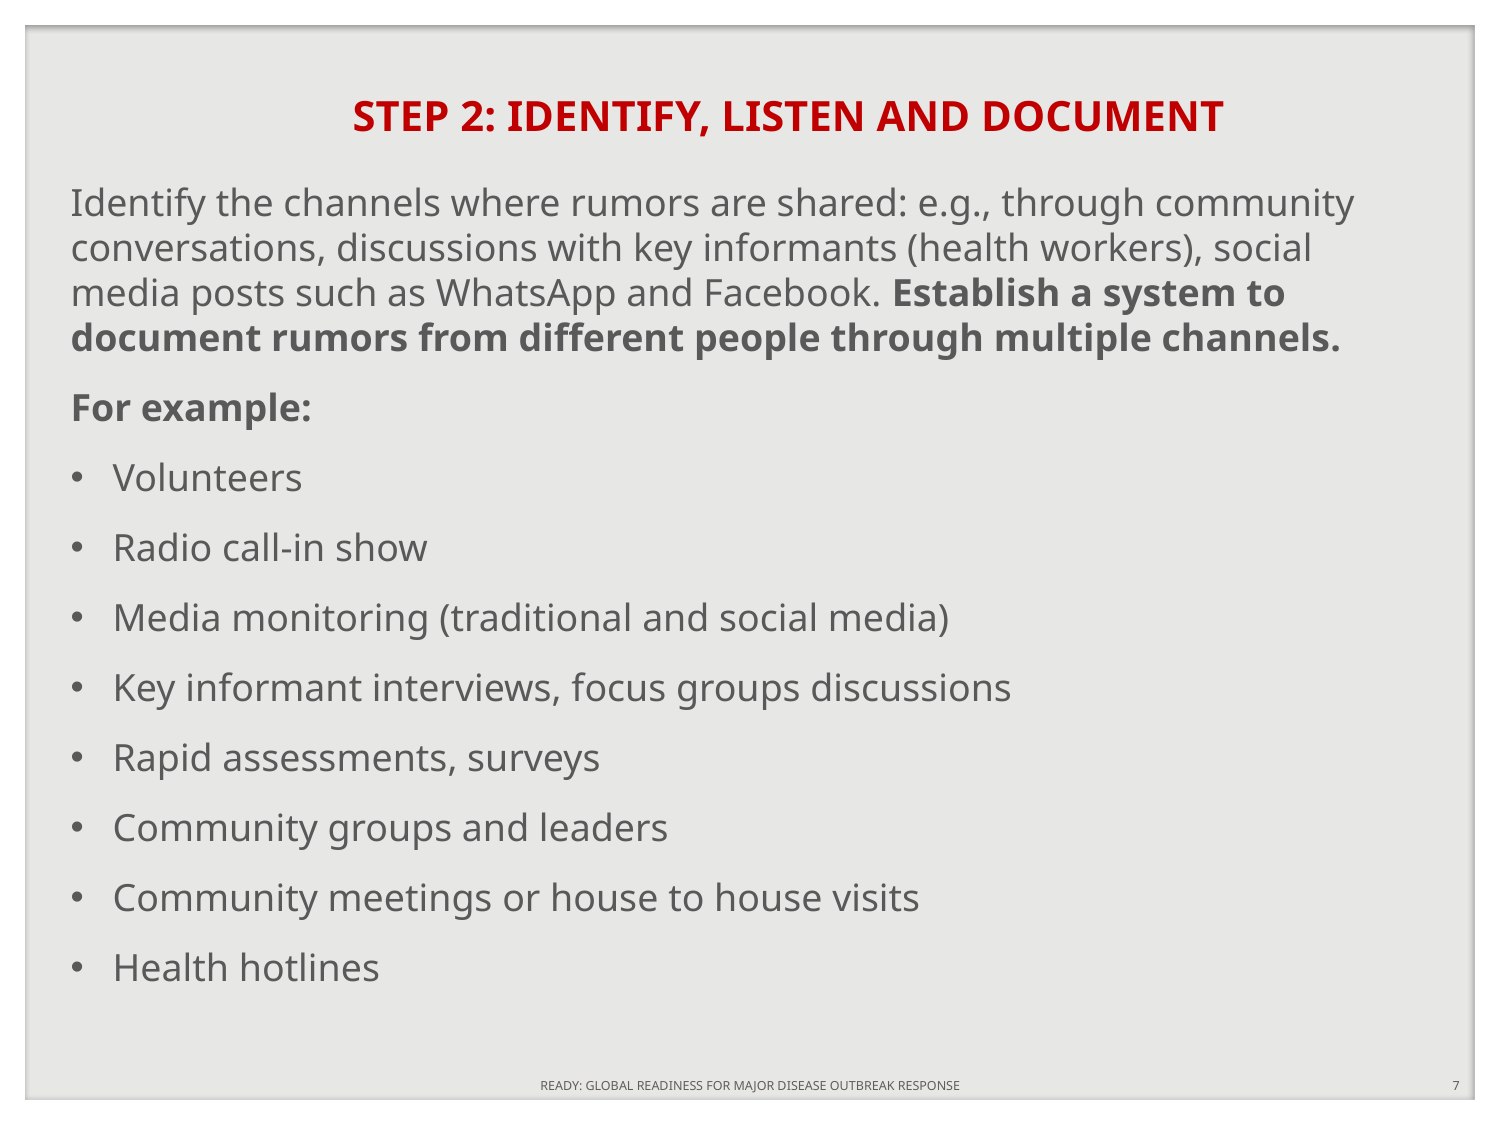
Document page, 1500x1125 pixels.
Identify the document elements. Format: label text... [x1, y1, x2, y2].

footer READY: GLOBAL READINESS FOR MAJOR DISEASE OUTBREAK RESPONSE [512, 1071, 988, 1102]
title STEP 2: IDENTIFY, LISTEN AND DOCUMENT [62, 62, 1500, 148]
list Identify the channels where rumors are shared: e.g., through community conversations, discussions with key informants (health workers), social media posts such as WhatsApp and Facebook. Establish a system to document rumors from different people through multiple channels. For example: Volunteers Radio call-in show Media monitoring (traditional and social media) Key informant interviews, focus groups discussions Rapid assessments, surveys Community groups and leaders Community meetings or house to house visits Health hotlines [62, 105, 1404, 812]
slide_number 7 [1125, 1071, 1475, 1102]
